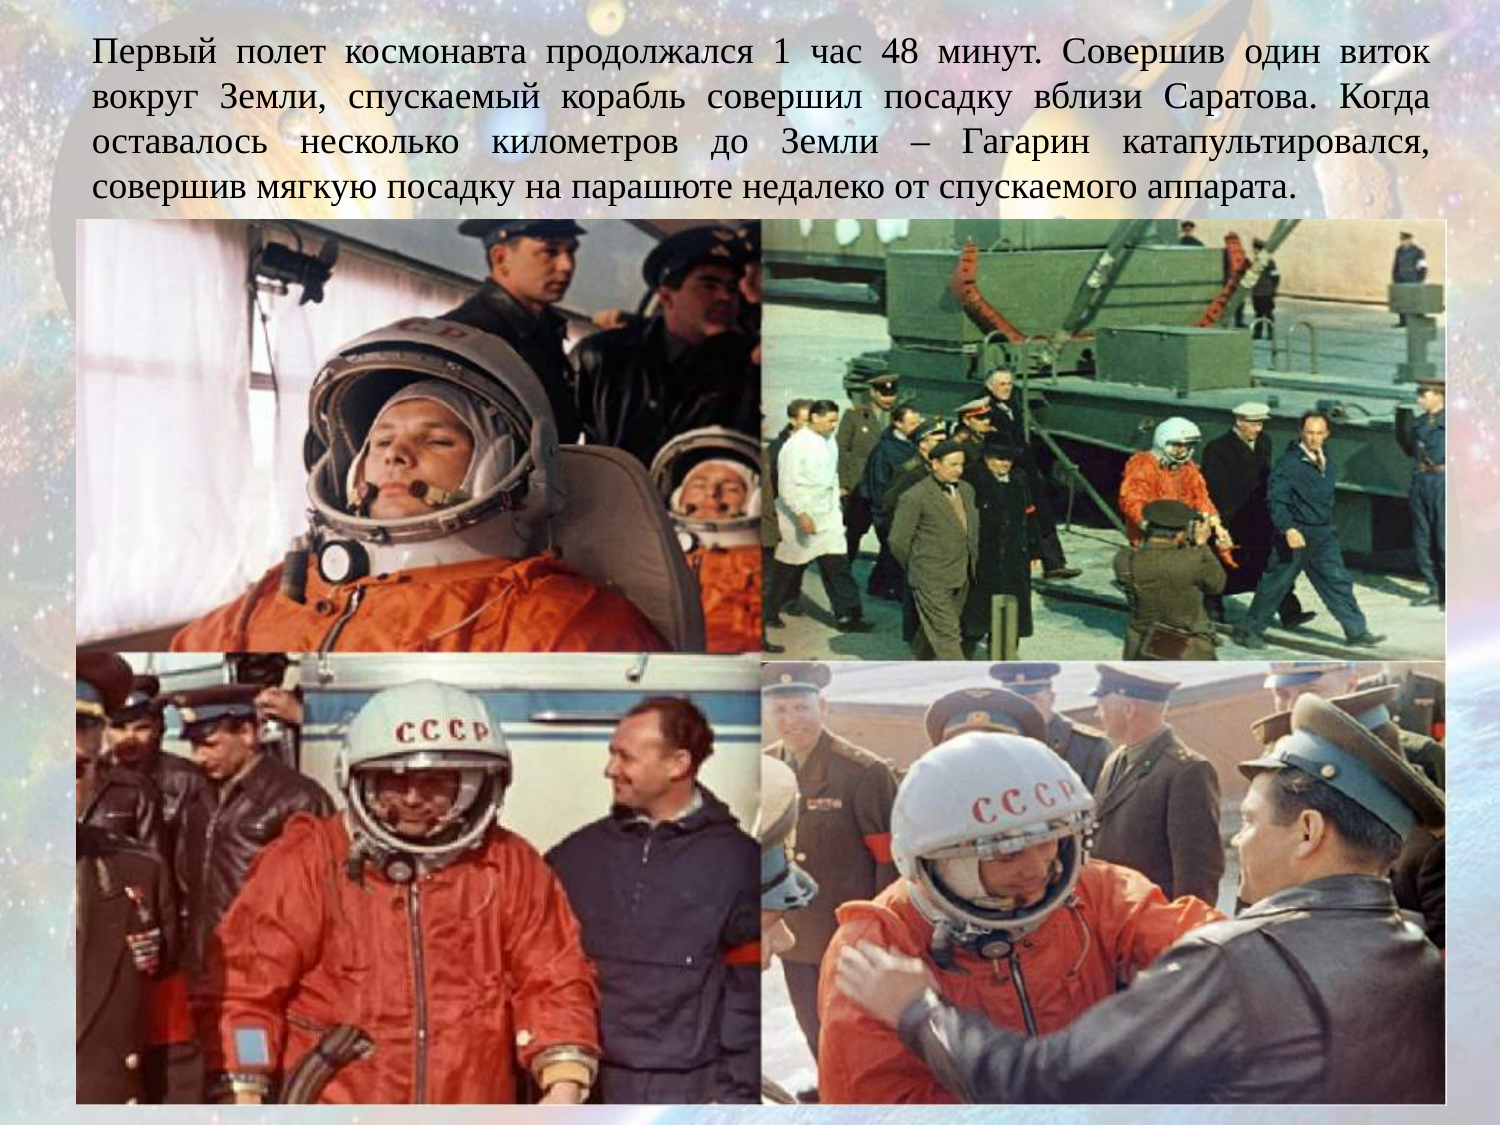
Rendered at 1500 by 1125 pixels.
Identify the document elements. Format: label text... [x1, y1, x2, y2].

picture [0, 0, 1500, 1125]
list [76, 219, 1448, 1107]
title Первый полет космонавта продолжался 1 час 48 минут. Совершив один виток вокруг Земли, спускаемый корабль совершил посадку вблизи Саратова. Когда оставалось несколько километров до Земли – Гагарин катапультировался, совершив мягкую посадку на парашюте недалеко от спускаемого аппарата. [76, 19, 1447, 219]
